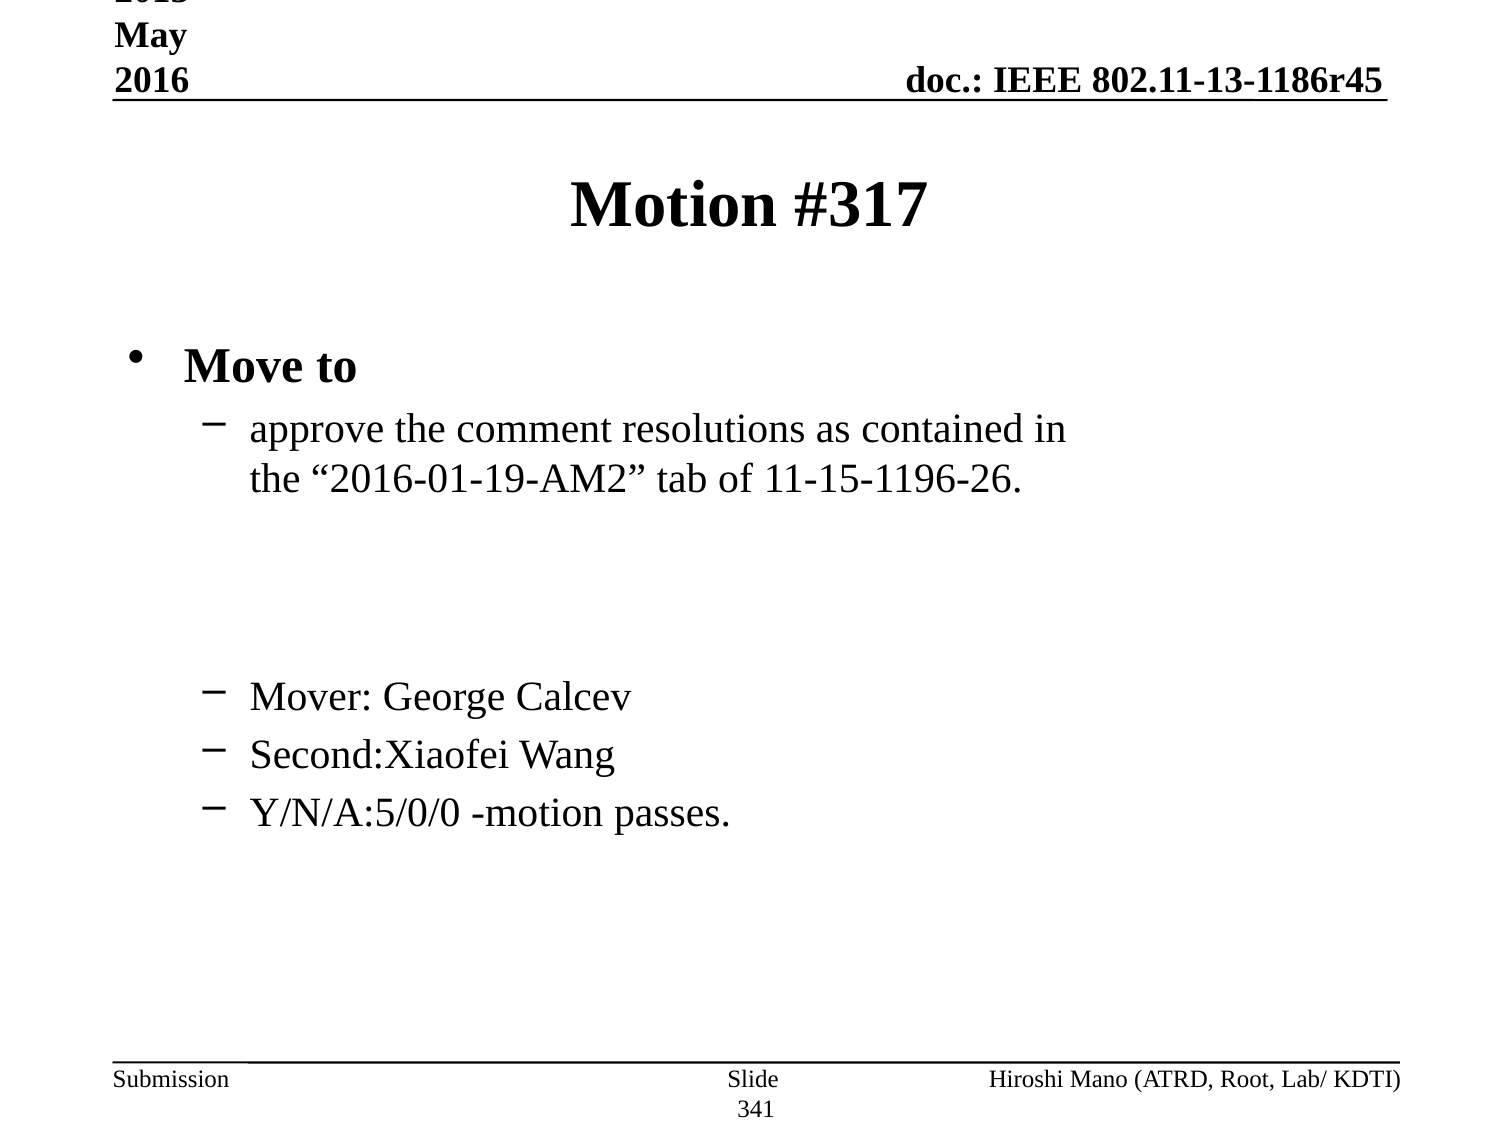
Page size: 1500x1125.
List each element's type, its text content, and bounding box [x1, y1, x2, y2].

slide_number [114, 54, 261, 101]
slide_number Slide 341 [712, 1061, 800, 1093]
list Move to approve the comment resolutions as contained in the “2016-01-19-AM2” tab of 11-15-1196-26. Mover: George Calcev Second:Xiaofei Wang Y/N/A:5/0/0 -motion passes. [112, 324, 1388, 1001]
title Motion #317 [112, 112, 1388, 288]
footer Hiroshi Mano (ATRD, Root, Lab/ KDTI) [984, 1061, 1402, 1093]
